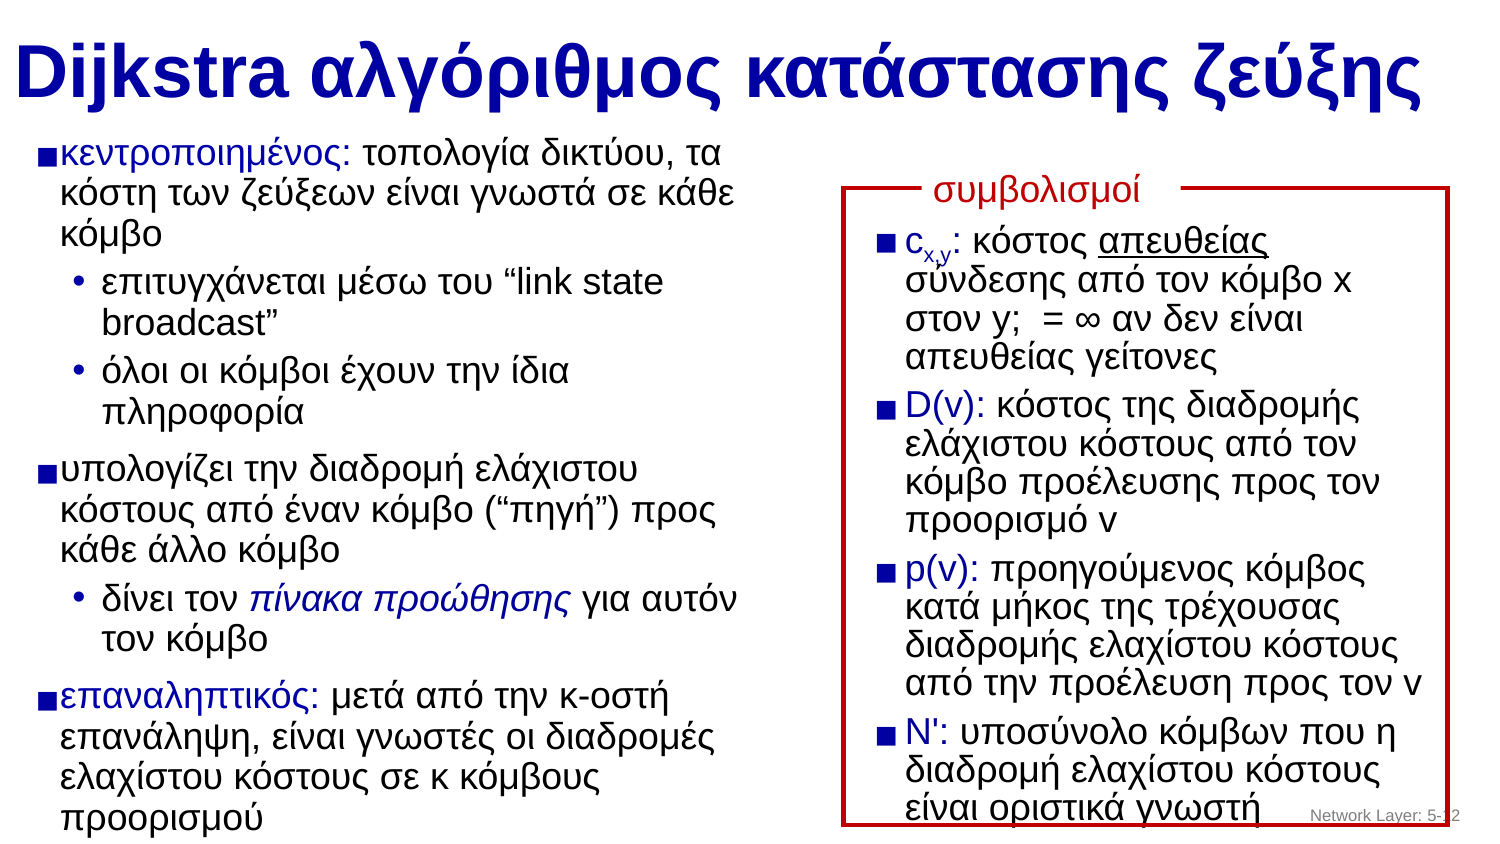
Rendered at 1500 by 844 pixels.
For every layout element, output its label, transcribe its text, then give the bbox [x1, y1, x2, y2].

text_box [843, 159, 1448, 826]
slide_number Network Layer: 5-‹#› [1134, 792, 1472, 838]
text_box κεντροποιημένος: τοπολογία δικτύου, τα κόστη των ζεύξεων είναι γνωστά σε κάθε κόμβο επιτυγχάνεται μέσω του “link state broadcast” όλοι οι κόμβοι έχουν την ίδια πληροφορία υπολογίζει την διαδρομή ελάχιστου κόστους από έναν κόμβο (“πηγή”) προς κάθε άλλο κόμβο δίνει τον πίνακα προώθησης για αυτόν τον κόμβο επαναληπτικός: μετά από την κ-οστή επανάληψη, είναι γνωστές οι διαδρομές ελαχίστου κόστους σε κ κόμβους προορισμού [4, 127, 792, 731]
title Dijkstra αλγόριθμος κατάστασης ζεύξης [3, 17, 1458, 128]
